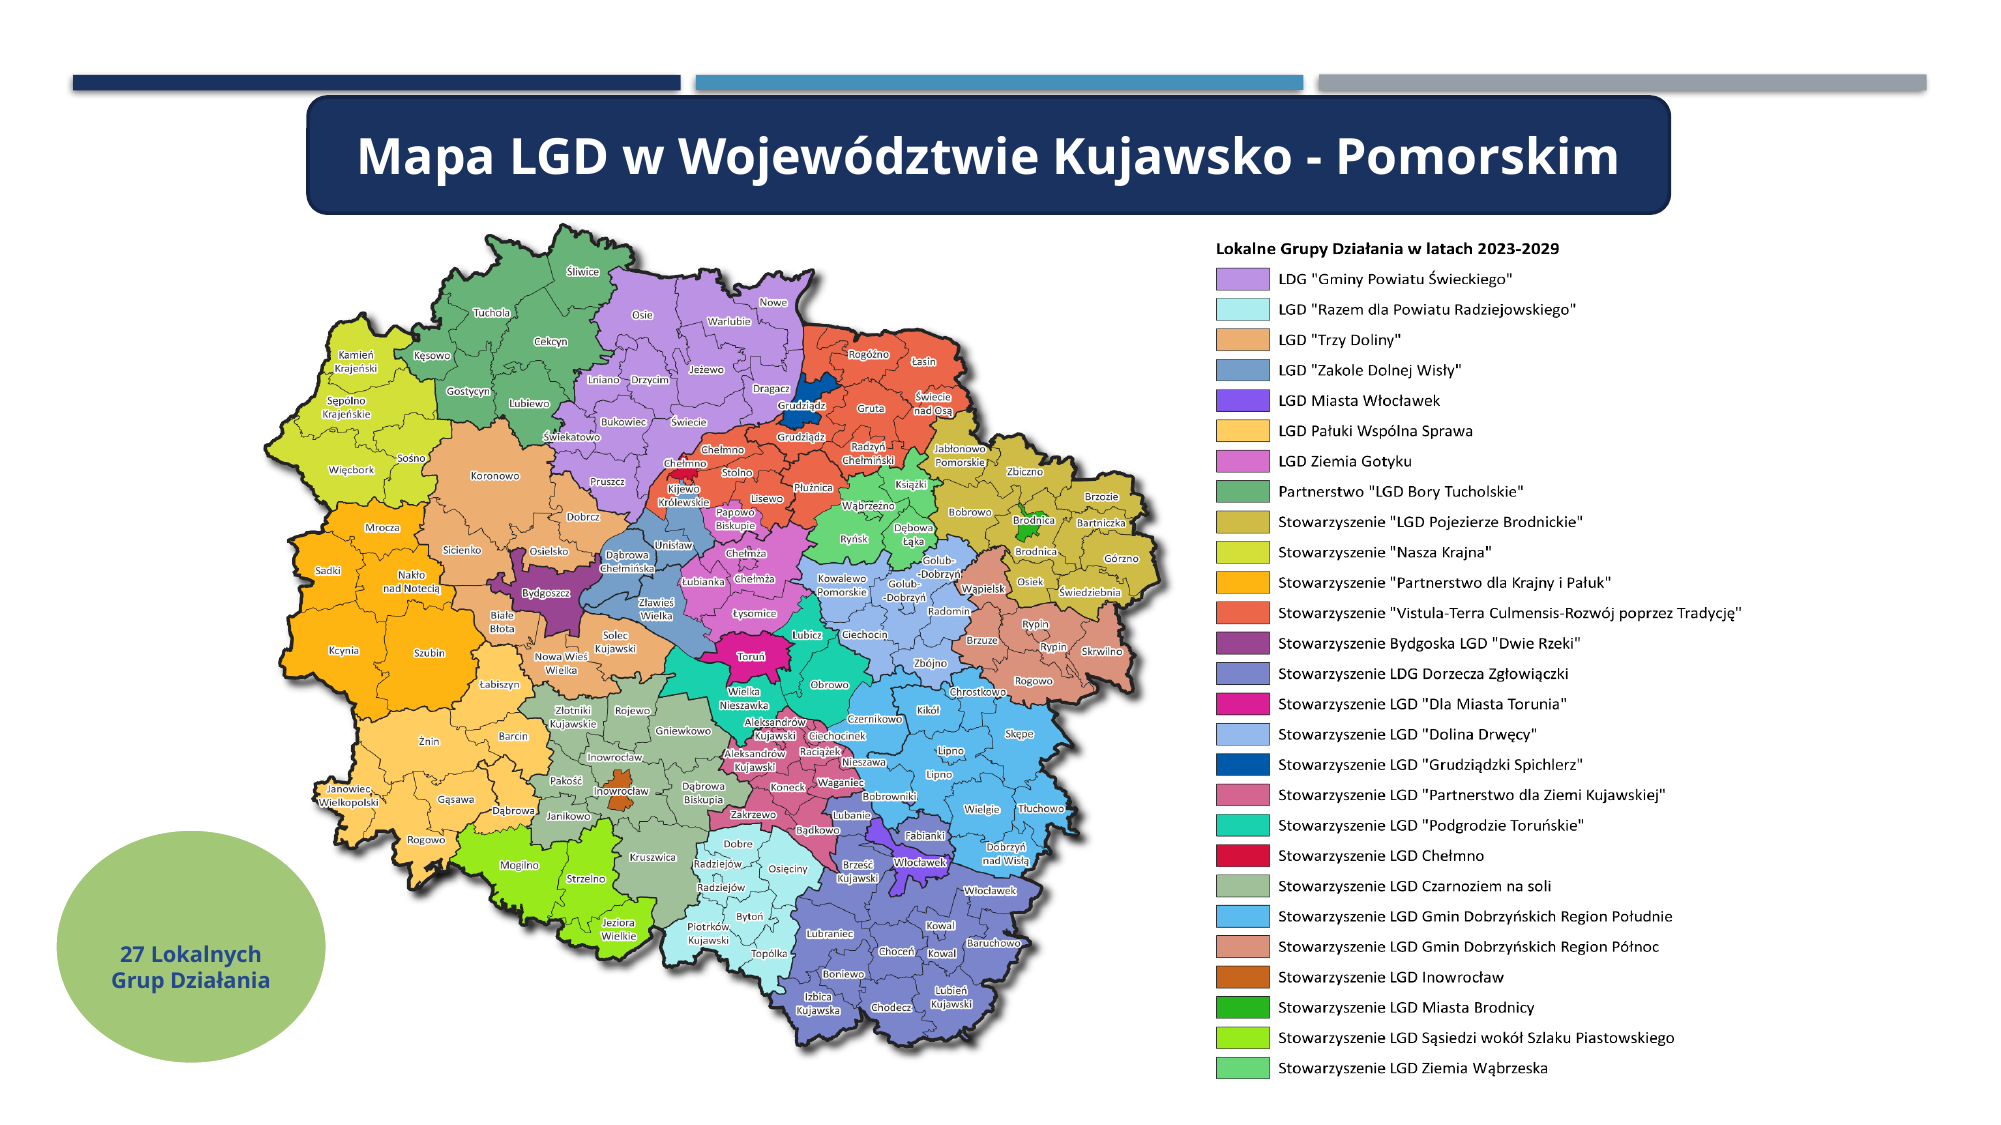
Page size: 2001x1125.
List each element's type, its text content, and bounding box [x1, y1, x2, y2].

text_box Mapa LGD w Województwie Kujawsko - Pomorskim [306, 95, 1672, 211]
text_box 27 Lokalnych Grup Działania [52, 827, 242, 1067]
picture [247, 212, 1753, 1099]
